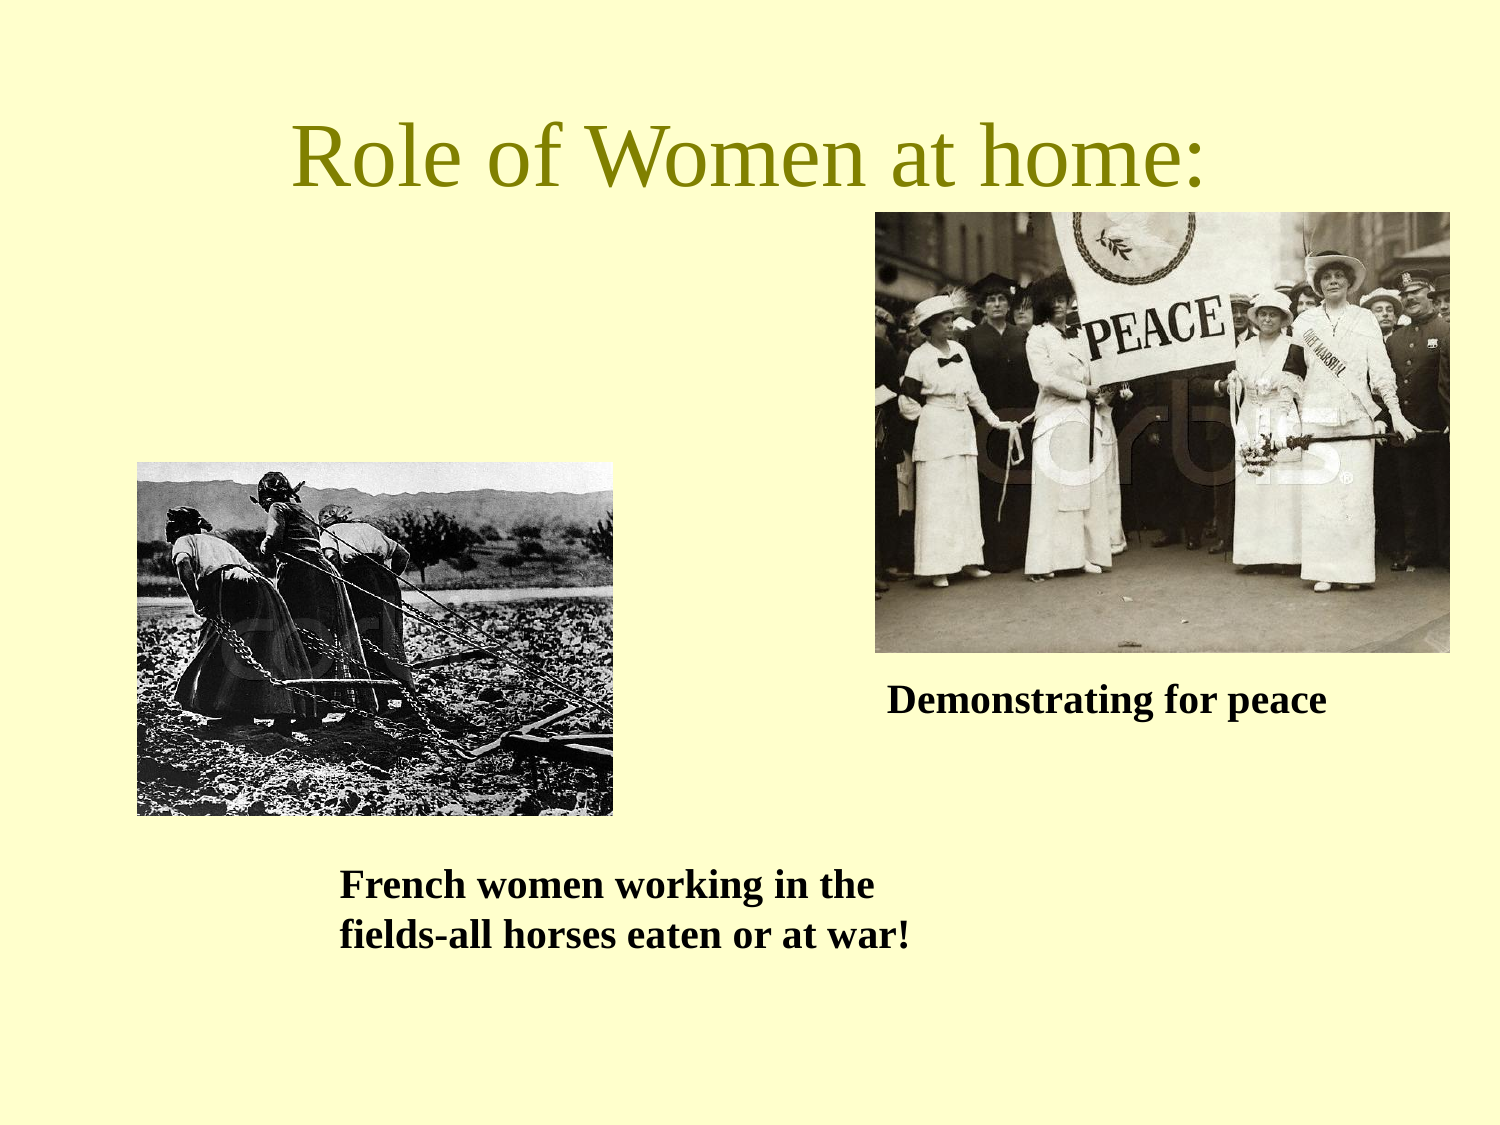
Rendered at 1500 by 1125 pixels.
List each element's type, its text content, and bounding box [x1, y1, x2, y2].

picture [137, 462, 613, 816]
text_box French women working in the fields-all horses eaten or at war! [324, 849, 988, 965]
title Role of Women at home: [112, 74, 1388, 226]
text_box Demonstrating for peace [872, 664, 1343, 730]
picture [874, 212, 1450, 654]
